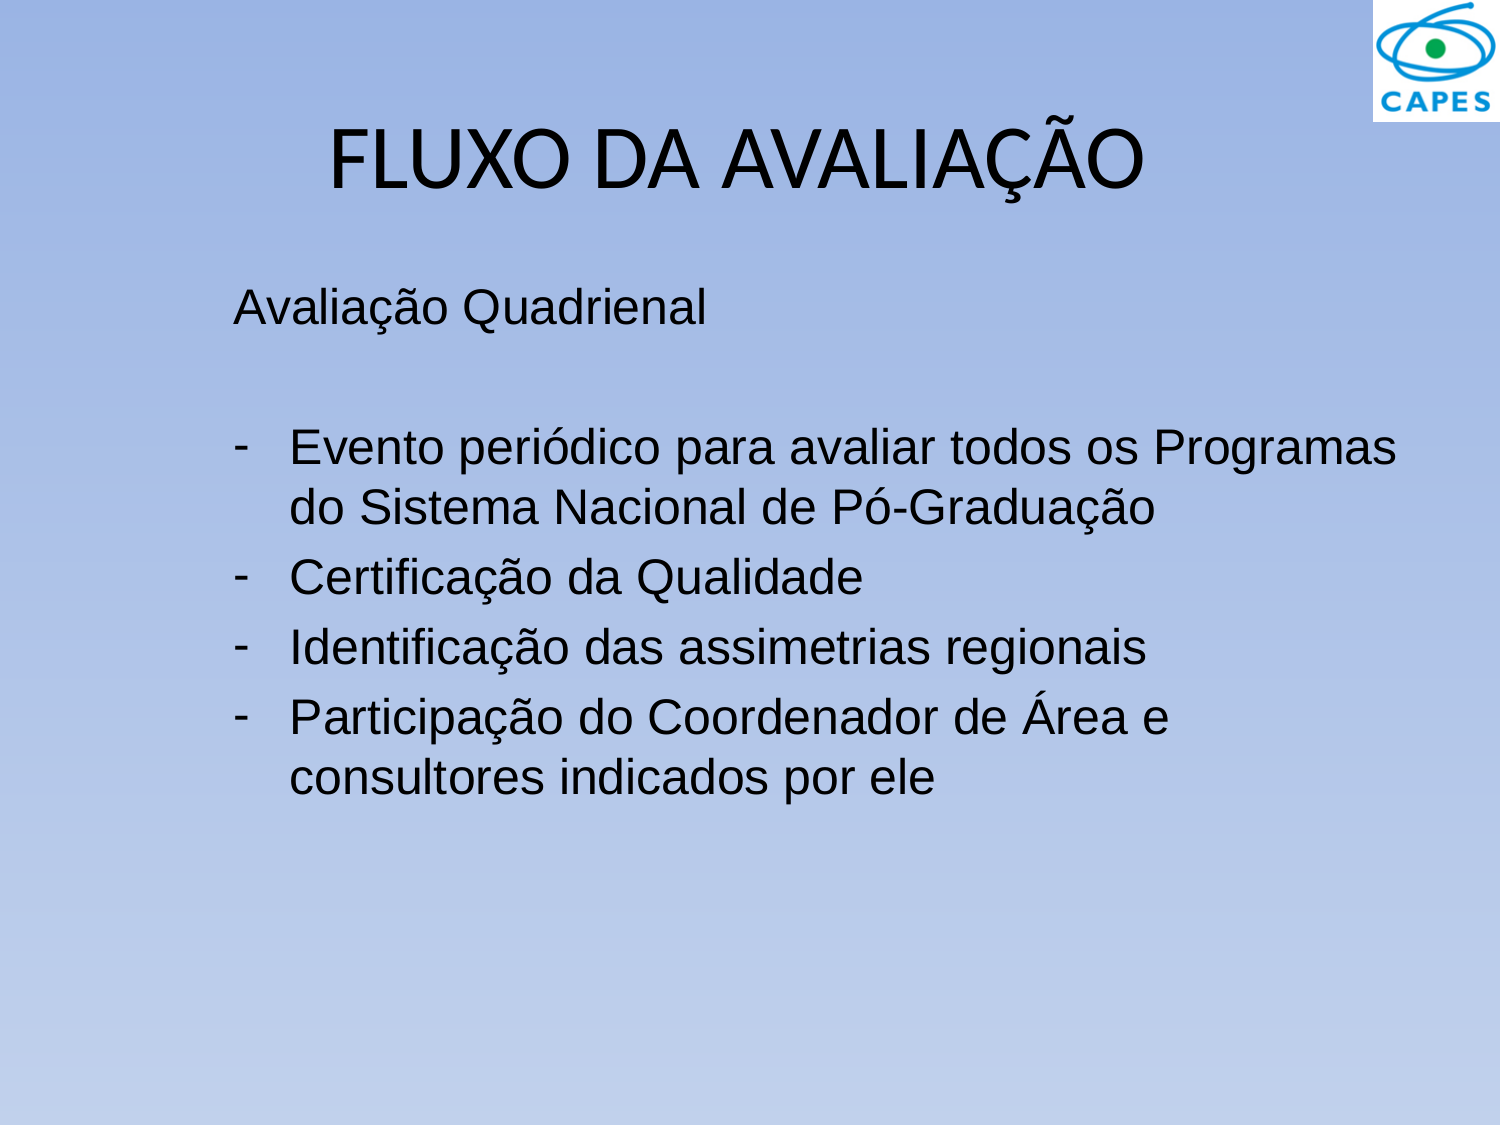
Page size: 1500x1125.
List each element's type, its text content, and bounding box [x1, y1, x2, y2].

subtitle Avaliação Quadrienal Evento periódico para avaliar todos os Programas do Sistema Nacional de Pó-Graduação Certificação da Qualidade Identificação das assimetrias regionais Participação do Coordenador de Área e consultores indicados por ele [218, 267, 1447, 555]
title FLUXO DA AVALIAÇÃO [100, 30, 1376, 273]
picture [1373, 0, 1500, 122]
